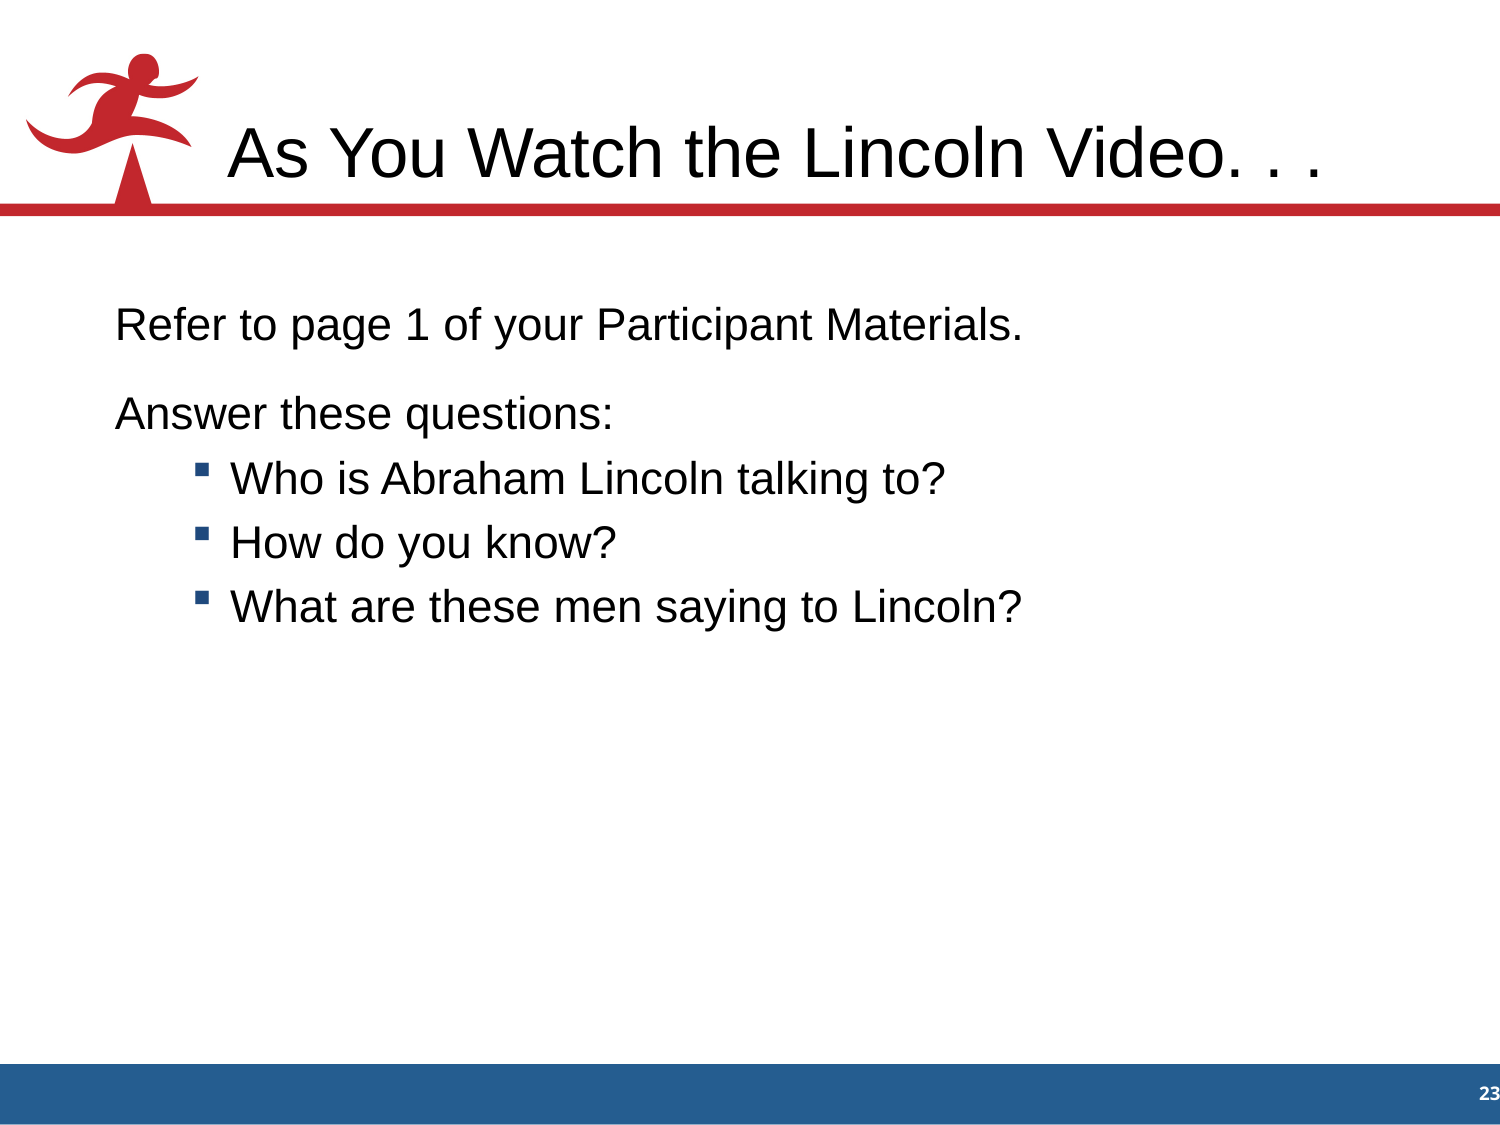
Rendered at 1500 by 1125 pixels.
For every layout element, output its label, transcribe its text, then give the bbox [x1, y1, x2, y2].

list Refer to page 1 of your Participant Materials. Answer these questions: Who is Abraham Lincoln talking to? How do you know? What are these men saying to Lincoln? [99, 287, 1300, 1000]
title As You Watch the Lincoln Video. . . [212, 50, 1413, 200]
picture [0, 0, 1500, 1125]
